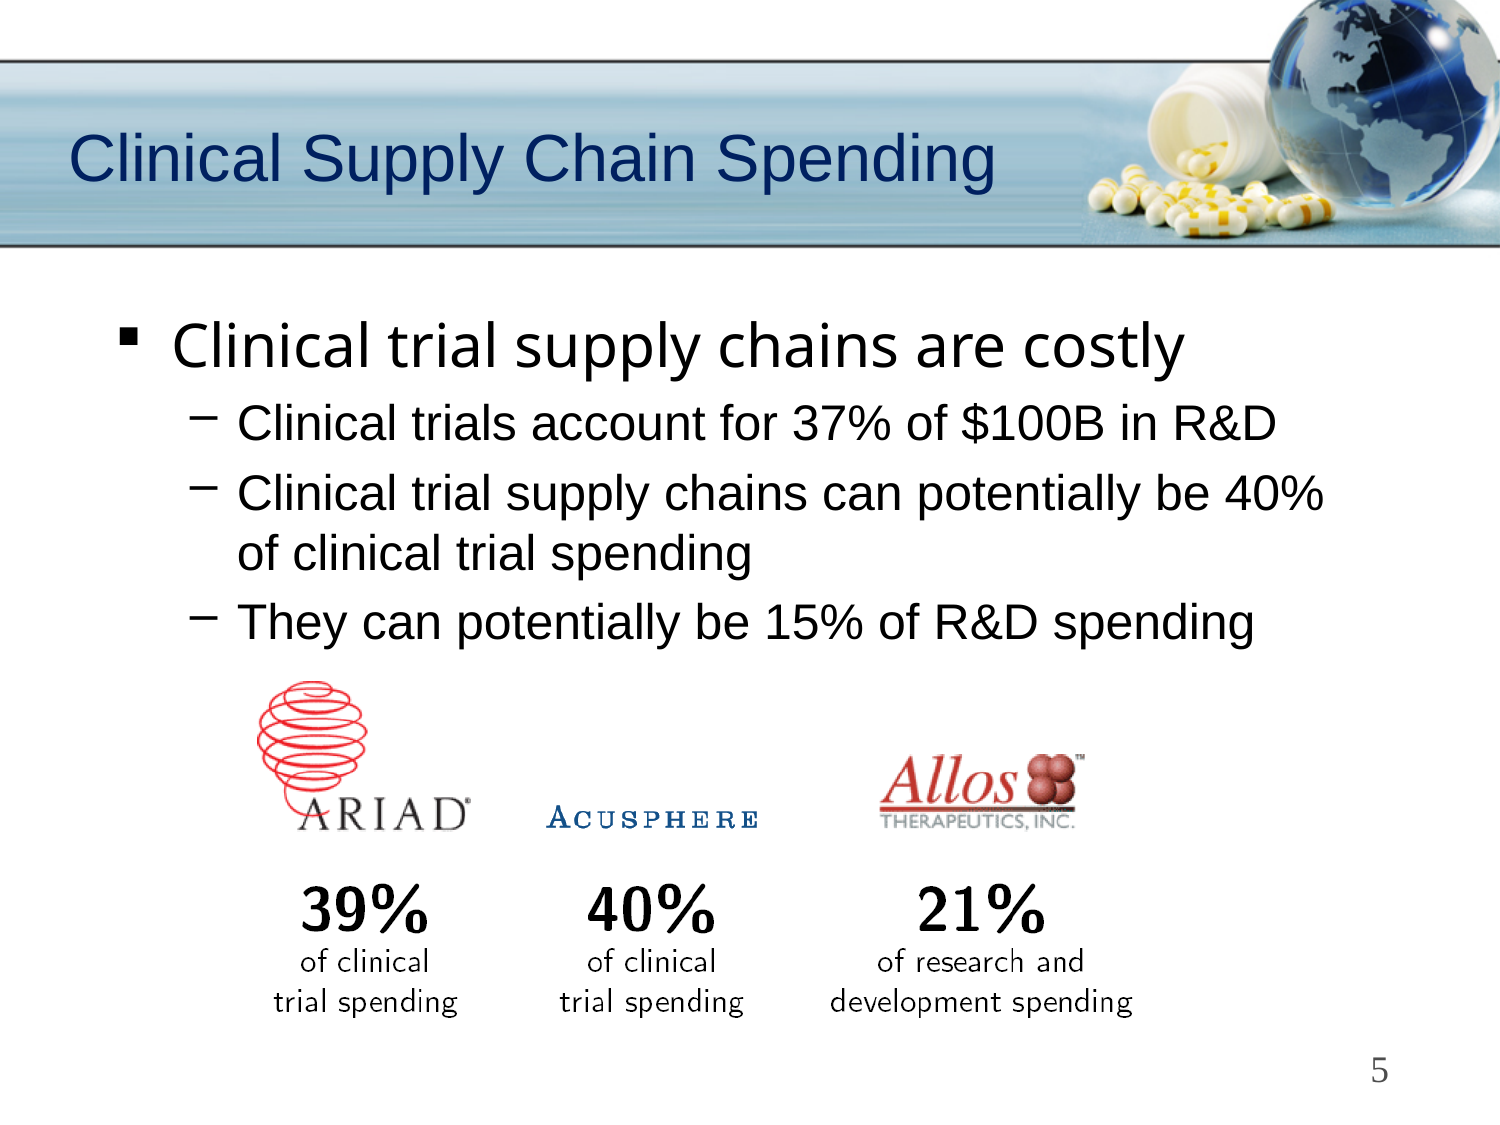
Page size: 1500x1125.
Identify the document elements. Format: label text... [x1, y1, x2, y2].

text_box 5 [1355, 1037, 1500, 1113]
picture [0, 0, 1500, 1125]
title Clinical Supply Chain Spending [52, 113, 1046, 198]
list Clinical trial supply chains are costly Clinical trials account for 37% of $100B in R&D Clinical trial supply chains can potentially be 40% of clinical trial spending They can potentially be 15% of R&D spending [99, 299, 1388, 963]
